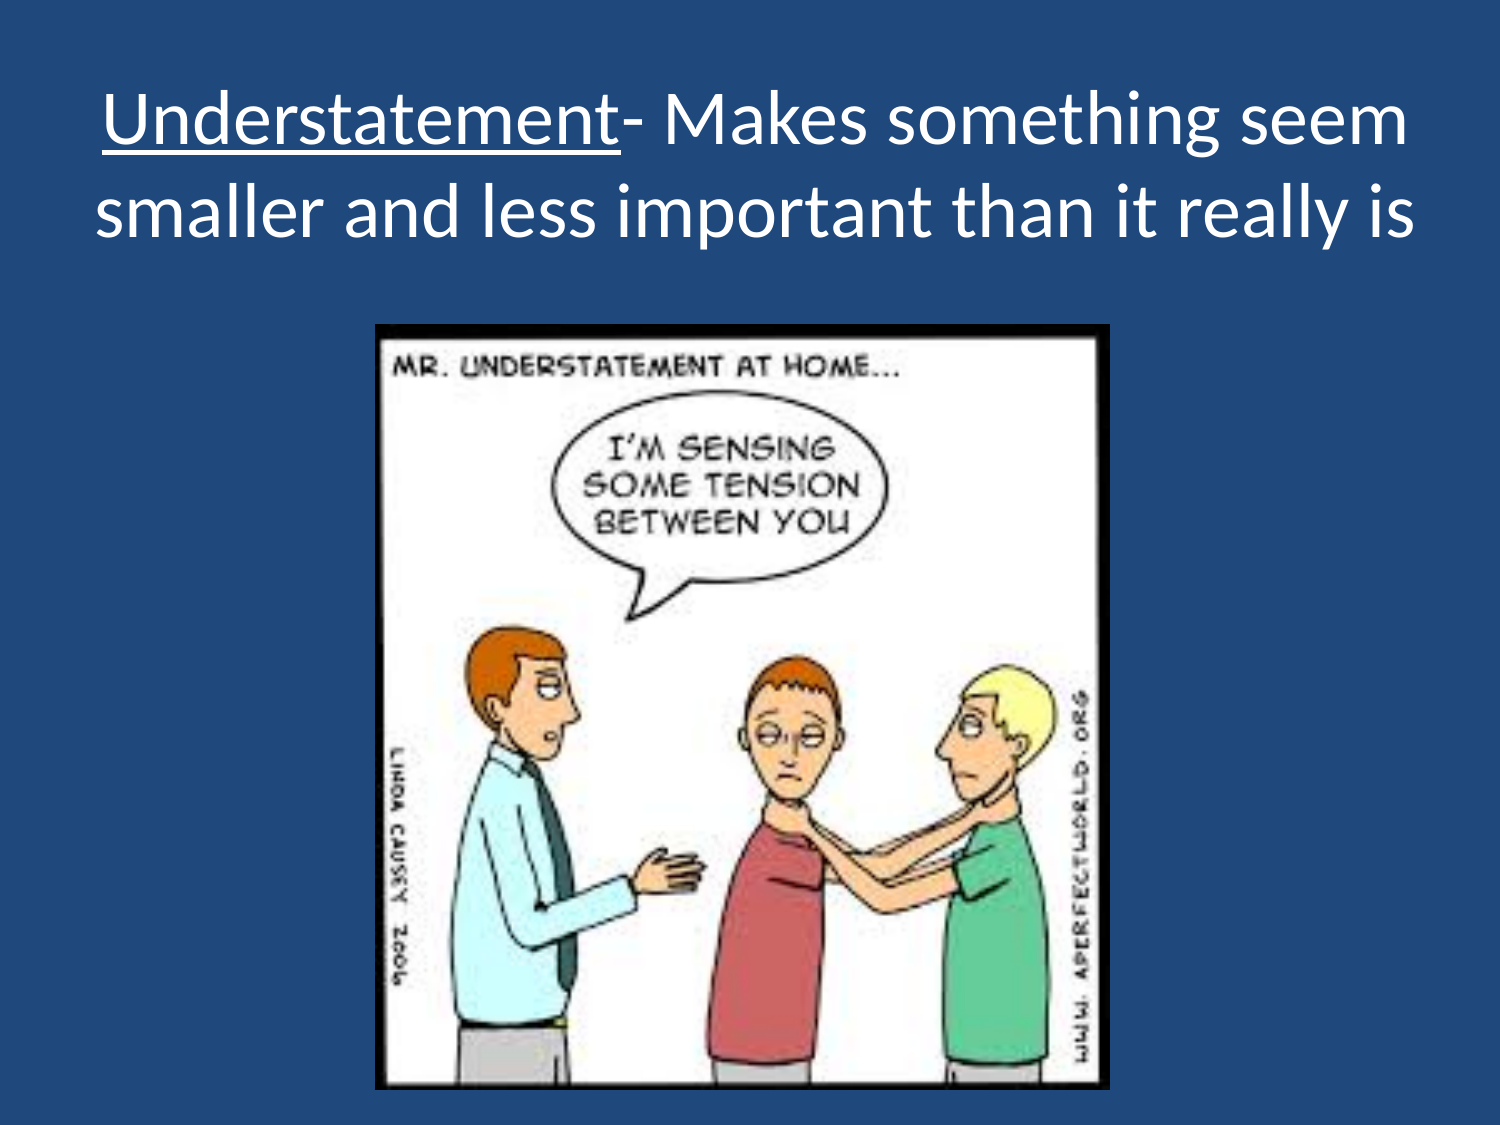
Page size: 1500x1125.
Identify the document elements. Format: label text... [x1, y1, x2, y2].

title Understatement- Makes something seem smaller and less important than it really is [75, 45, 1438, 275]
picture [374, 324, 1110, 1090]
